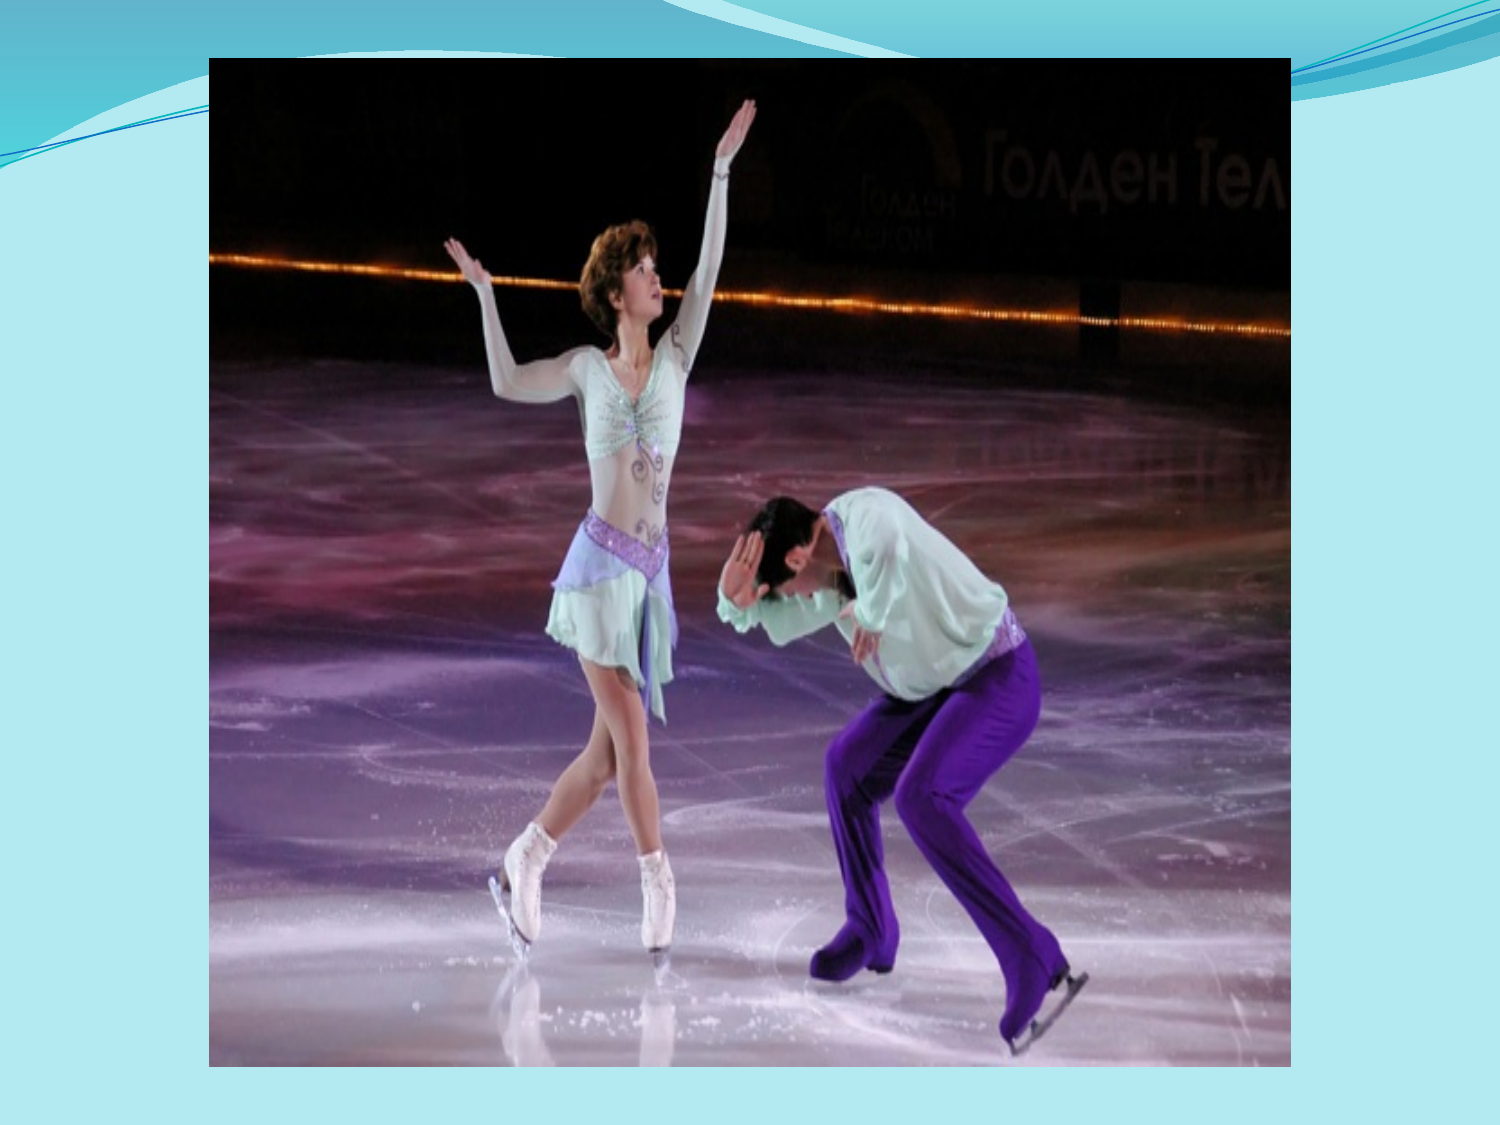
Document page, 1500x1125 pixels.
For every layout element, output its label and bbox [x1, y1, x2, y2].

list [209, 58, 1291, 1067]
